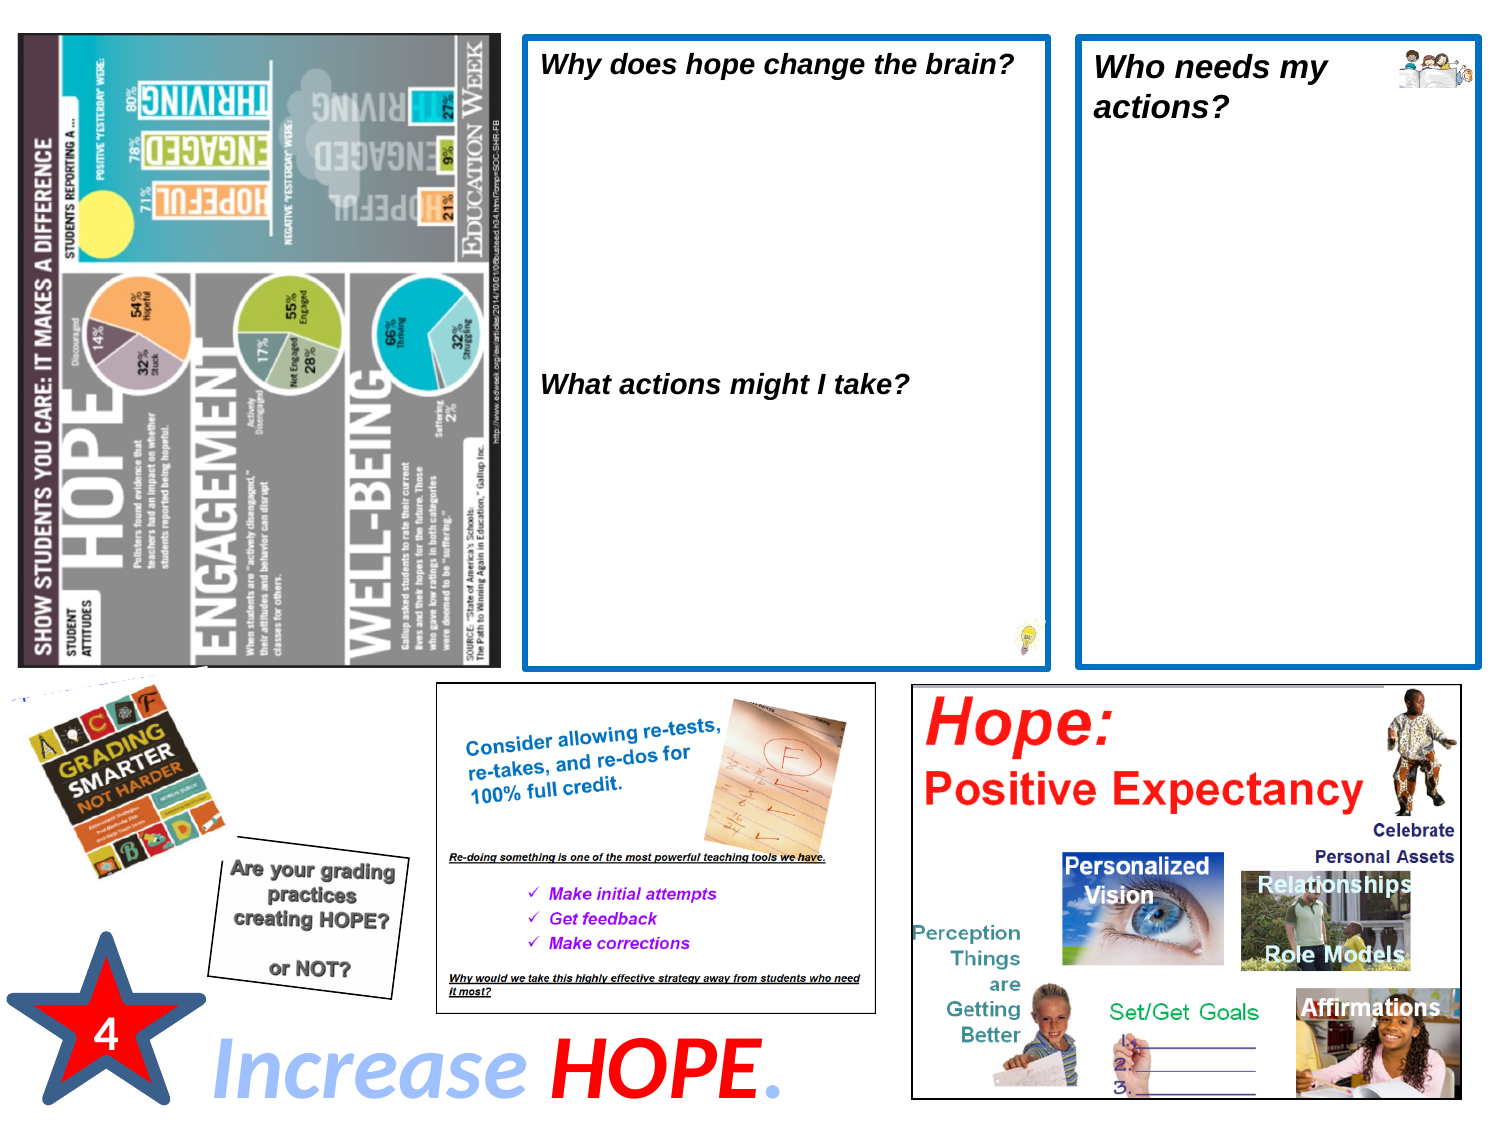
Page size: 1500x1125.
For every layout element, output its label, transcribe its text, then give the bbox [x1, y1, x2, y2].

picture [1399, 47, 1473, 88]
list Why does hope change the brain? What actions might I take? [525, 37, 1048, 670]
picture [437, 683, 876, 1014]
text_box Increase HOPE. [174, 998, 1461, 1125]
text_box 4 [10, 935, 202, 1101]
picture [912, 684, 1461, 1099]
picture [0, 33, 577, 998]
picture [1011, 614, 1045, 658]
text_box Who needs my actions? [1078, 37, 1479, 668]
